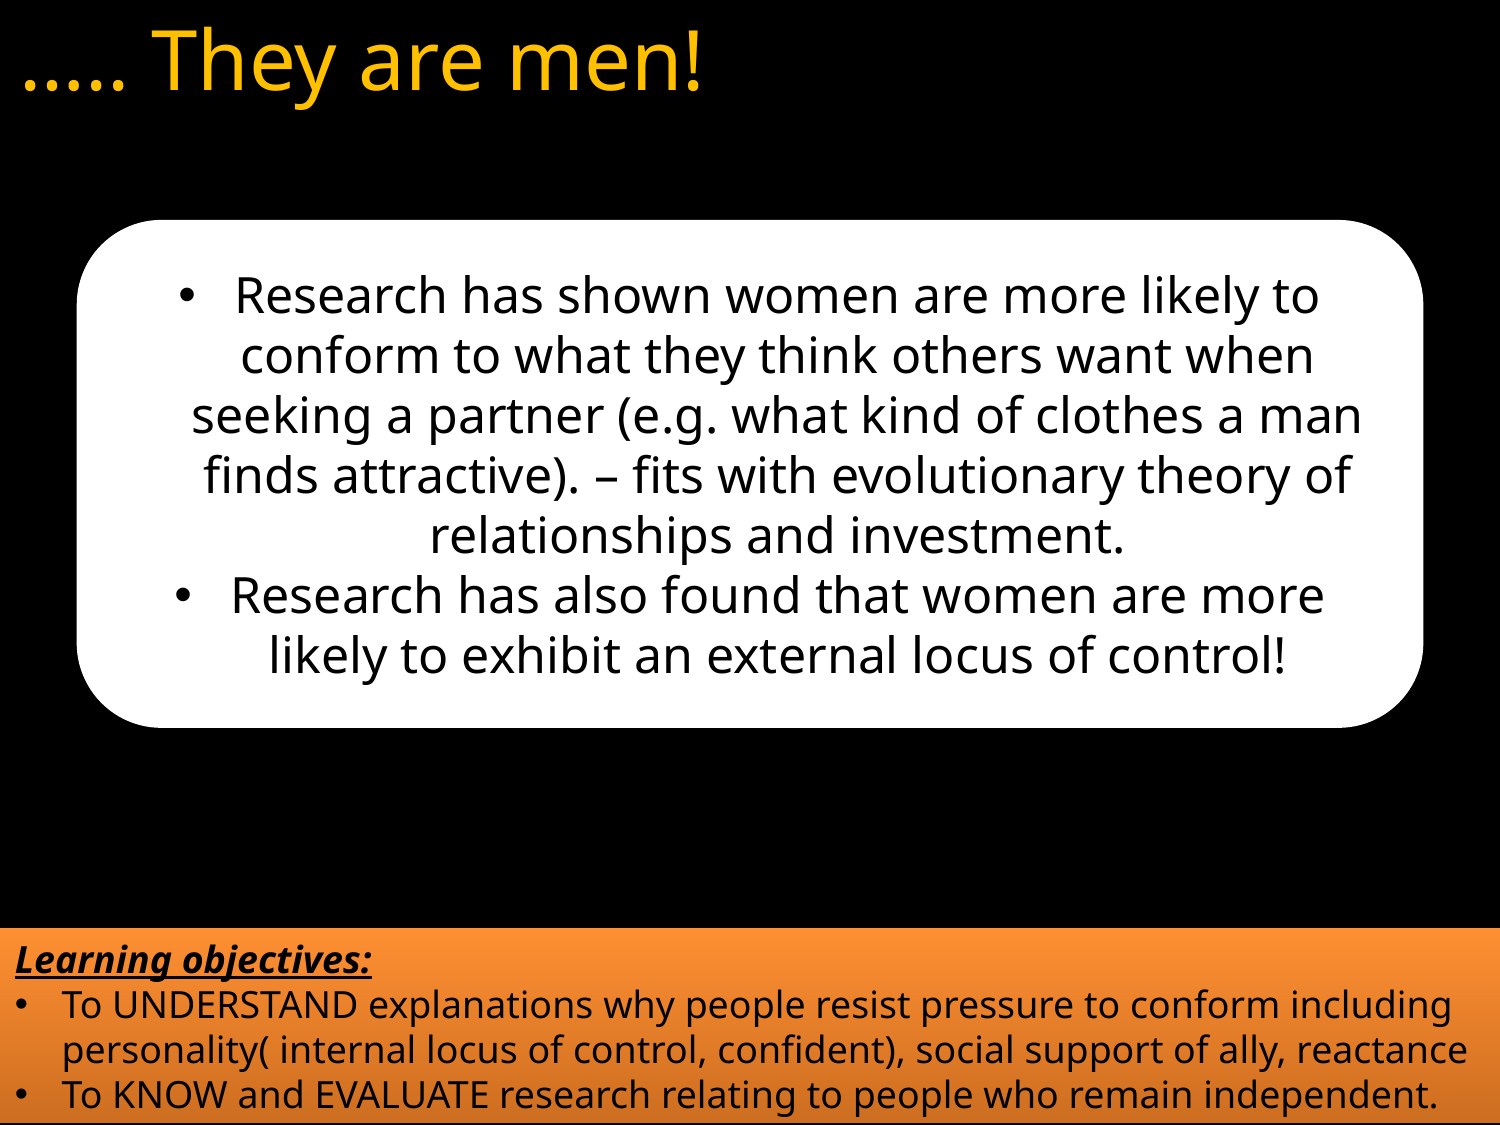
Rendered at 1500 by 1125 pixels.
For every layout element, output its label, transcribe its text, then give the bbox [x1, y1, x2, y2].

list ….. They are men! [4, 0, 1445, 173]
text_box Research has shown women are more likely to conform to what they think others want when seeking a partner (e.g. what kind of clothes a man finds attractive). – fits with evolutionary theory of relationships and investment. Research has also found that women are more likely to exhibit an external locus of control! [74, 217, 1426, 730]
text_box Learning objectives: To UNDERSTAND explanations why people resist pressure to conform including personality( internal locus of control, confident), social support of ally, reactance To KNOW and EVALUATE research relating to people who remain independent. [0, 928, 1500, 1123]
